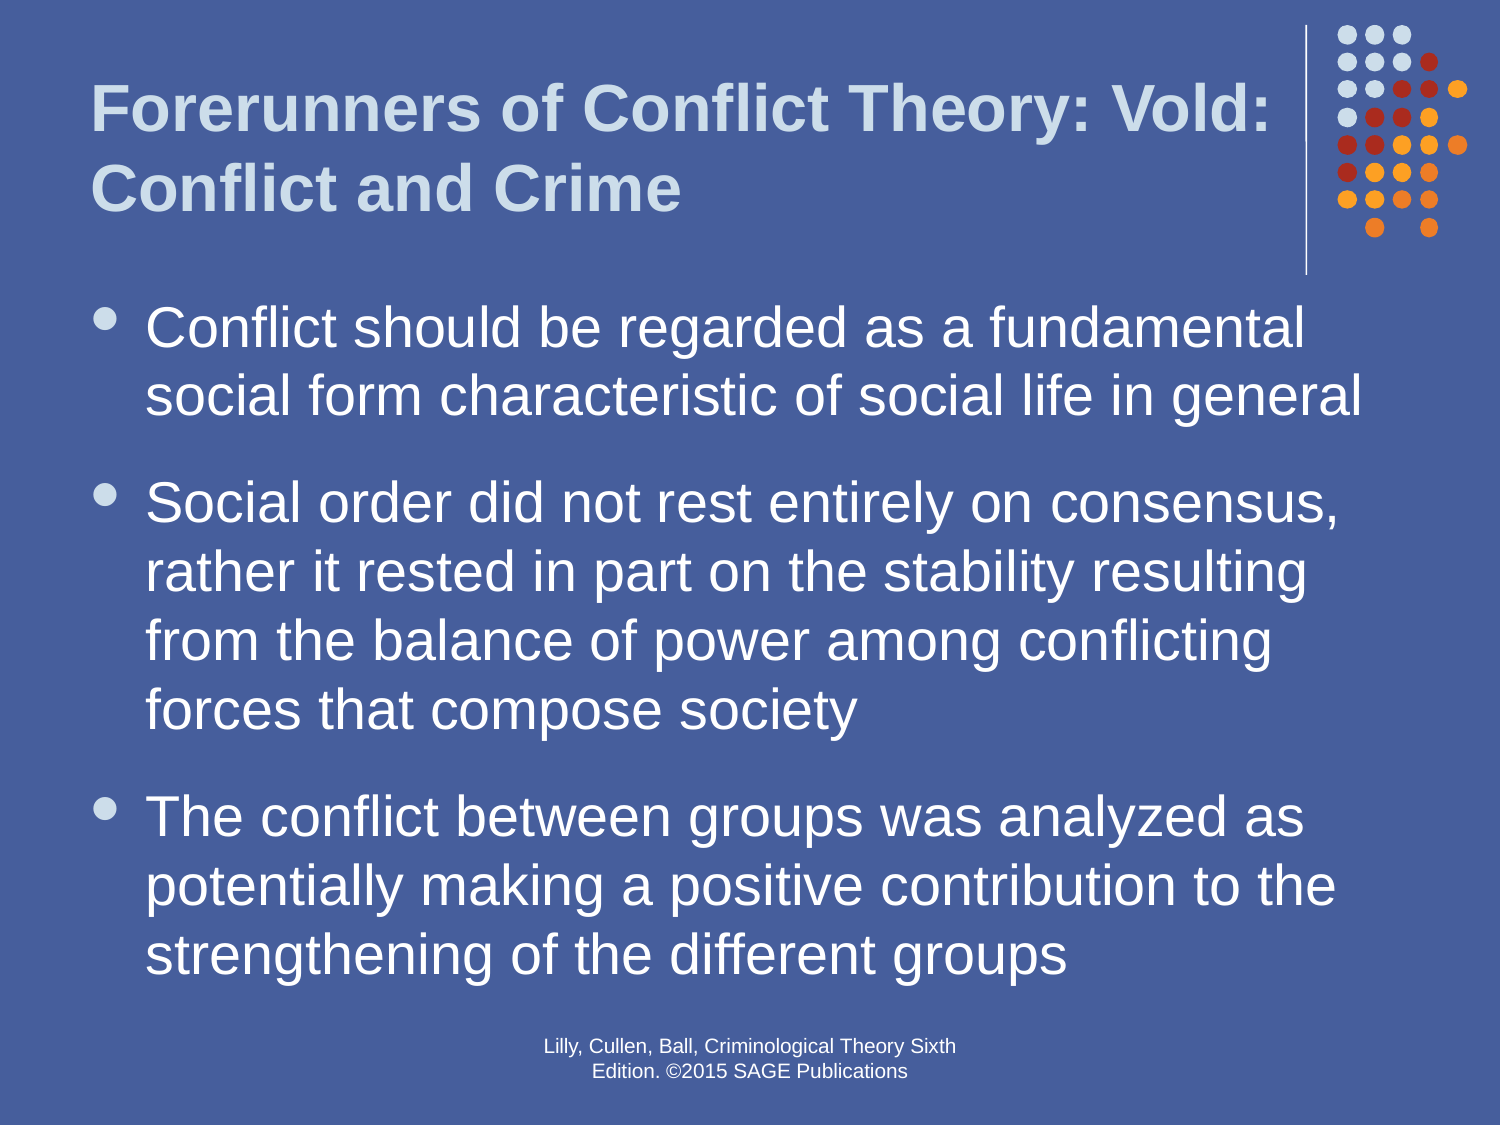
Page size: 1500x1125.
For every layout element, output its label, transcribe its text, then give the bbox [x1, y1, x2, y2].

footer Lilly, Cullen, Ball, Criminological Theory Sixth Edition. ©2015 SAGE Publications [512, 1024, 988, 1101]
list Conflict should be regarded as a fundamental social form characteristic of social life in general Social order did not rest entirely on consensus, rather it rested in part on the stability resulting from the balance of power among conflicting forces that compose society The conflict between groups was analyzed as potentially making a positive contribution to the strengthening of the different groups [74, 281, 1426, 1006]
title Forerunners of Conflict Theory: Vold: Conflict and Crime [74, 19, 1313, 233]
